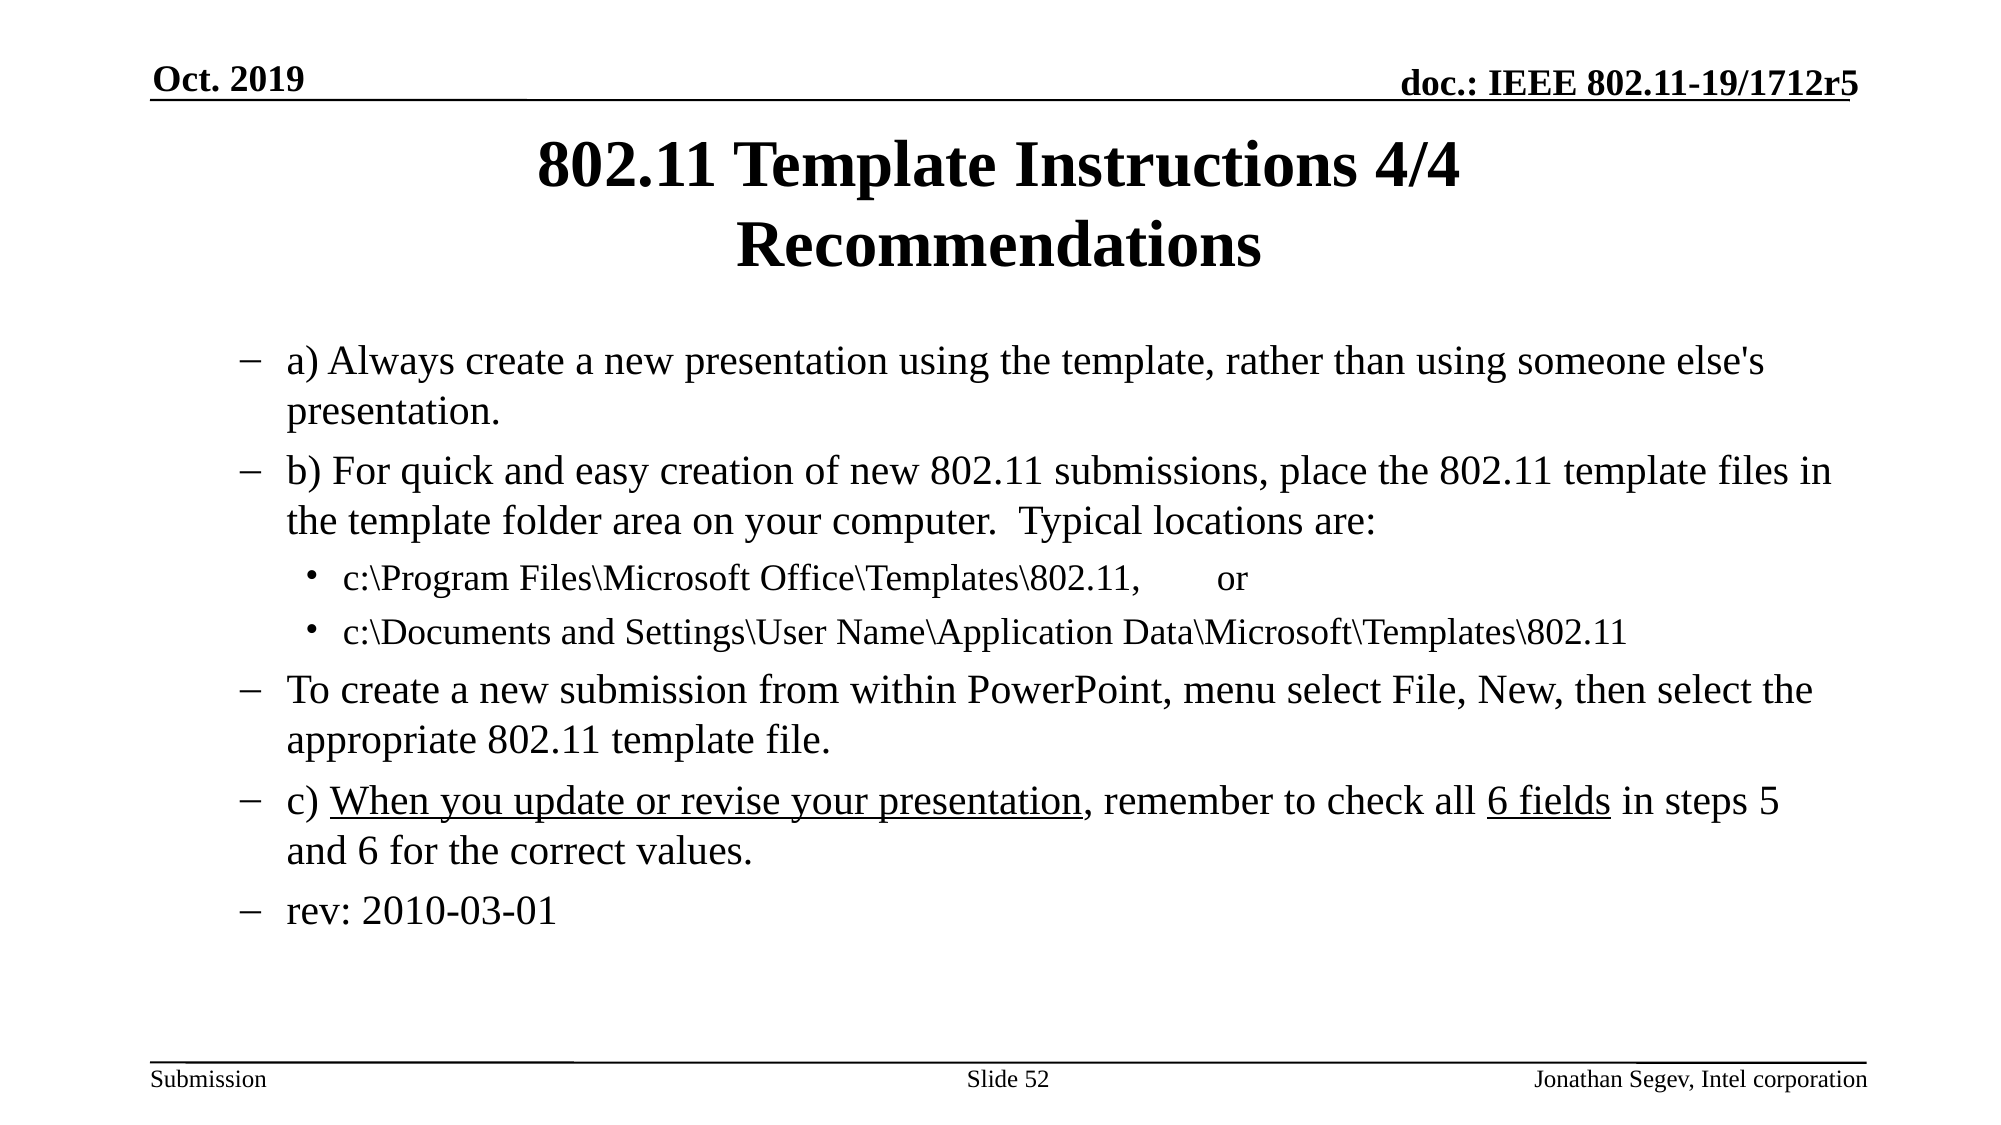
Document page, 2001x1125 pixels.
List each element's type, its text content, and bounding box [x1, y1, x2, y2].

list a) Always create a new presentation using the template, rather than using someone else's presentation. b) For quick and easy creation of new 802.11 submissions, place the 802.11 template files in the template folder area on your computer. Typical locations are: c:\Program Files\Microsoft Office\Templates\802.11, or c:\Documents and Settings\User Name\Application Data\Microsoft\Templates\802.11 To create a new submission from within PowerPoint, menu select File, New, then select the appropriate 802.11 template file. c) When you update or revise your presentation, remember to check all 6 fields in steps 5 and 6 for the correct values. rev: 2010-03-01 [149, 324, 1850, 1000]
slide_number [152, 54, 563, 100]
footer Jonathan Segev, Intel corporation [1171, 1061, 1869, 1093]
slide_number Slide 52 [950, 1061, 1067, 1123]
title 802.11 Template Instructions 4/4 Recommendations [149, 112, 1850, 288]
